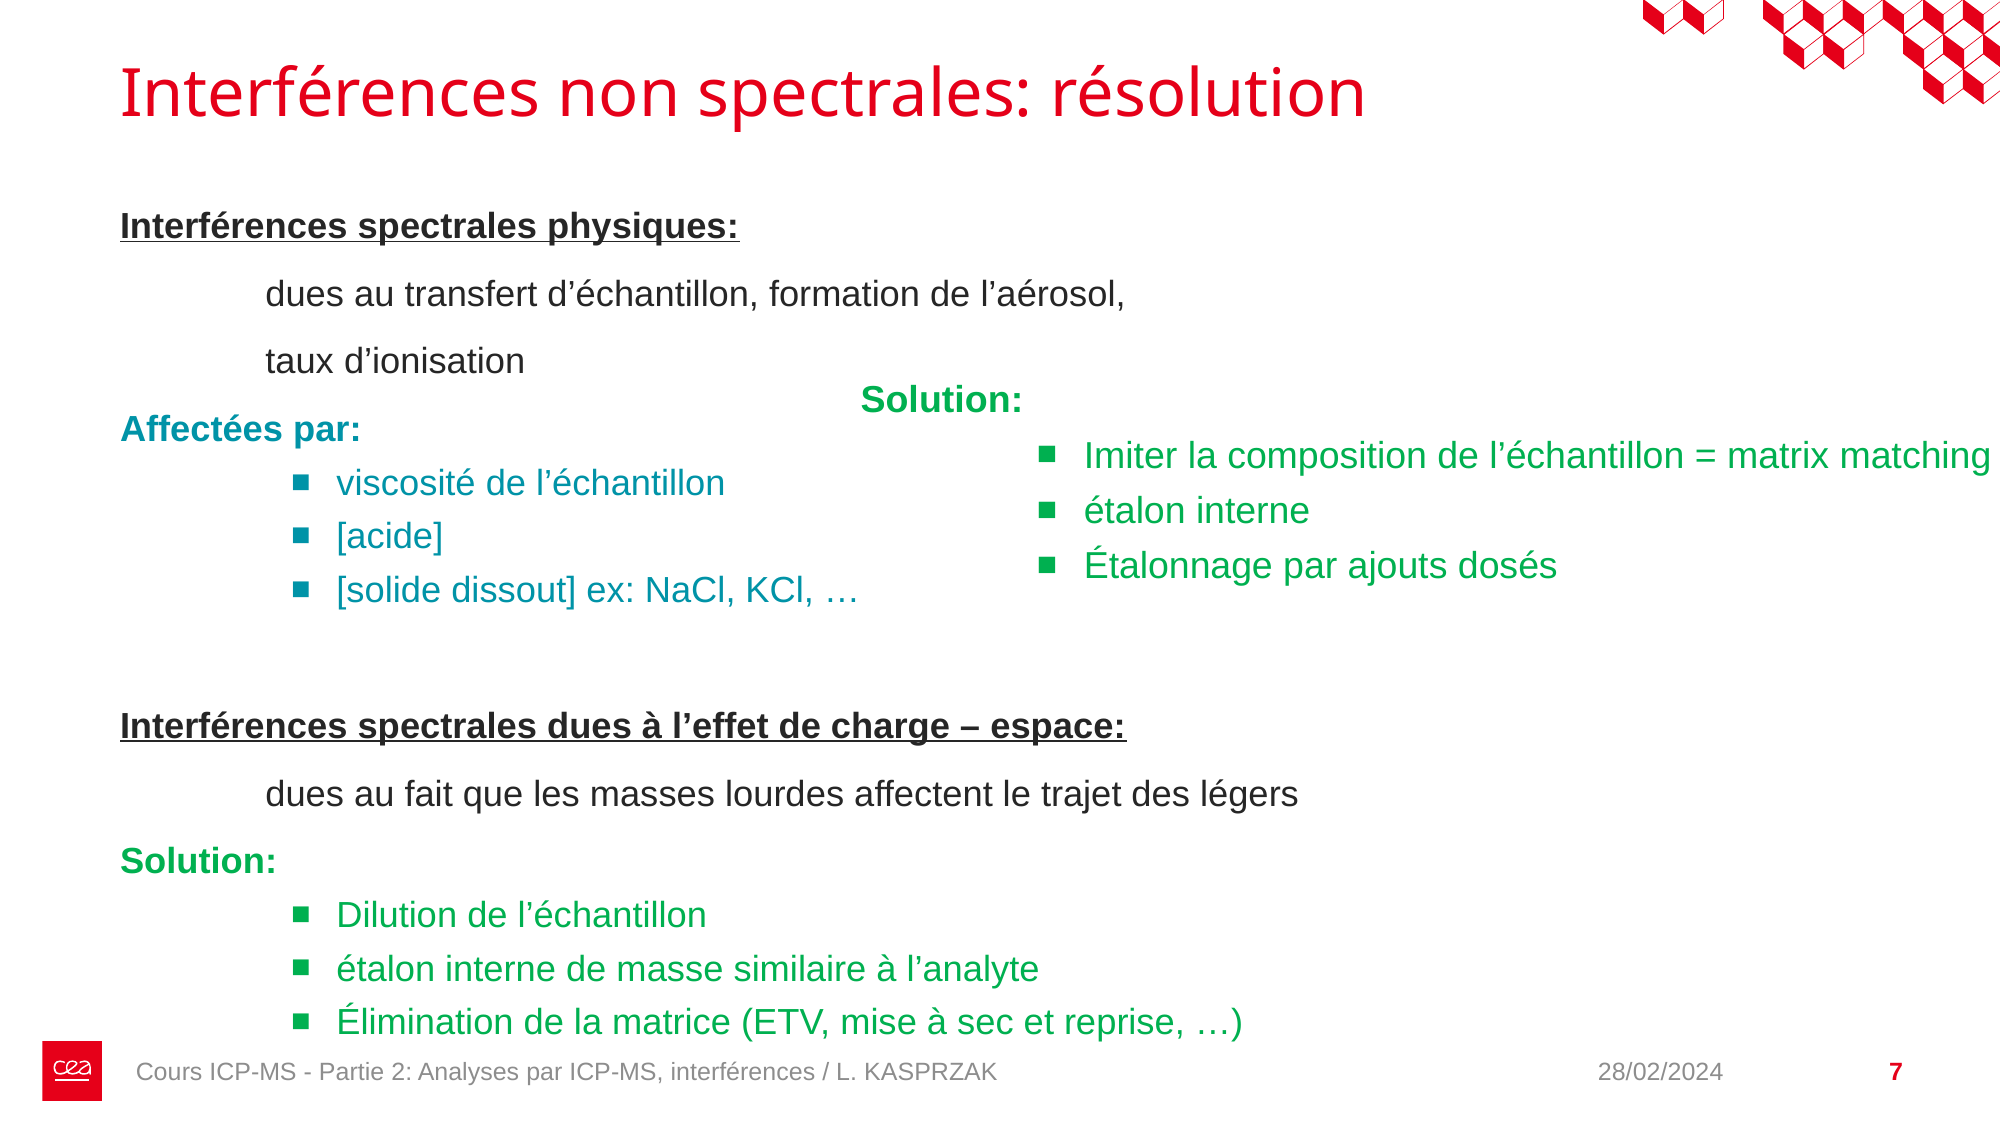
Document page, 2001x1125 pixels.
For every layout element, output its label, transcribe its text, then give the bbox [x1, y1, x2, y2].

title Interférences non spectrales: résolution [120, 51, 1880, 195]
list Interférences spectrales physiques: dues au transfert d’échantillon, formation de l’aérosol, taux d’ionisation Affectées par: viscosité de l’échantillon [acide] [solide dissout] ex: NaCl, KCl, … Interférences spectrales dues à l’effet de charge – espace: dues au fait que les masses lourdes affectent le trajet des légers Solution: Dilution de l’échantillon étalon interne de masse similaire à l’analyte Élimination de la matrice (ETV, mise à sec et reprise, …) [120, 195, 1880, 1057]
slide_number 7 [1804, 1040, 1919, 1101]
footer Cours ICP-MS - Partie 2: Analyses par ICP-MS, interférences / L. KASPRZAK [120, 1040, 1571, 1101]
text_box Solution: Imiter la composition de l’échantillon = matrix matching étalon interne Étalonnage par ajouts dosés [845, 367, 2000, 594]
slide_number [1579, 1040, 1746, 1101]
